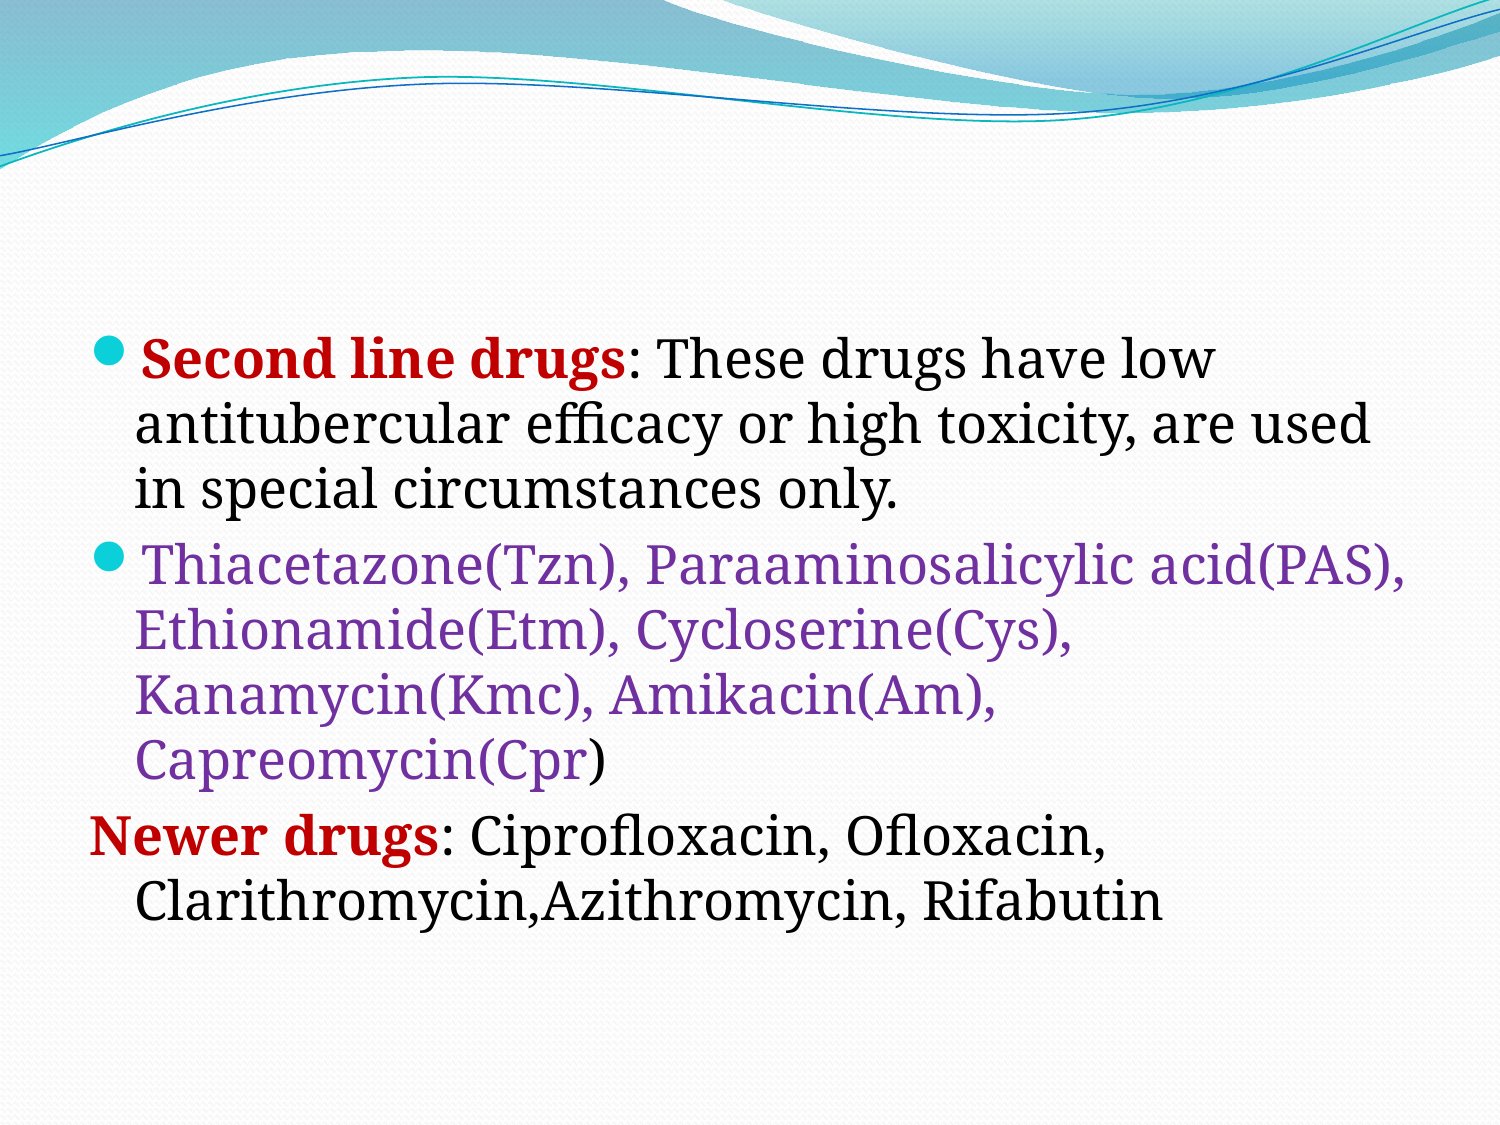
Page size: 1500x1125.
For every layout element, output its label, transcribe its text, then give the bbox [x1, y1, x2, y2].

list Second line drugs: These drugs have low antitubercular efficacy or high toxicity, are used in special circumstances only. Thiacetazone(Tzn), Paraaminosalicylic acid(PAS), Ethionamide(Etm), Cycloserine(Cys), Kanamycin(Kmc), Amikacin(Am), Capreomycin(Cpr) Newer drugs: Ciprofloxacin, Ofloxacin, Clarithromycin,Azithromycin, Rifabutin [75, 317, 1425, 1038]
